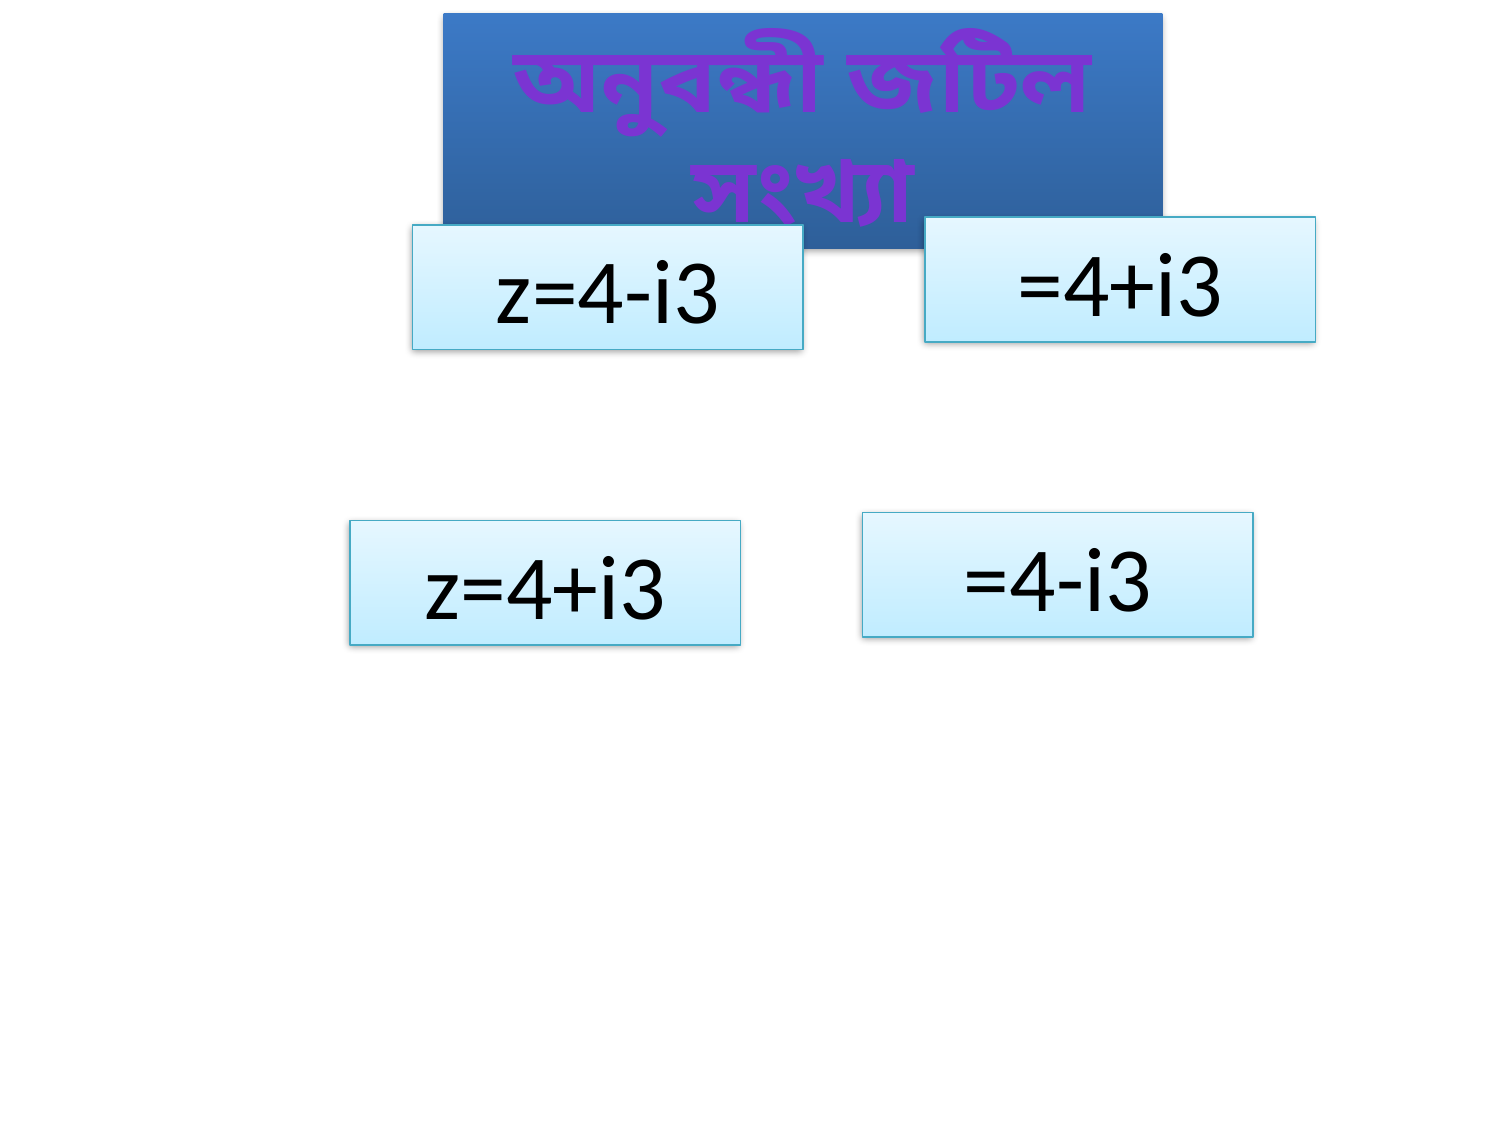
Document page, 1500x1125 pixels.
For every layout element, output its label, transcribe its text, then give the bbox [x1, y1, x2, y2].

text_box z=4-i3 [412, 224, 804, 350]
text_box z=4+i3 [349, 520, 741, 646]
text_box অনুবন্ধী জটিল সংখ্যা [443, 13, 1163, 249]
